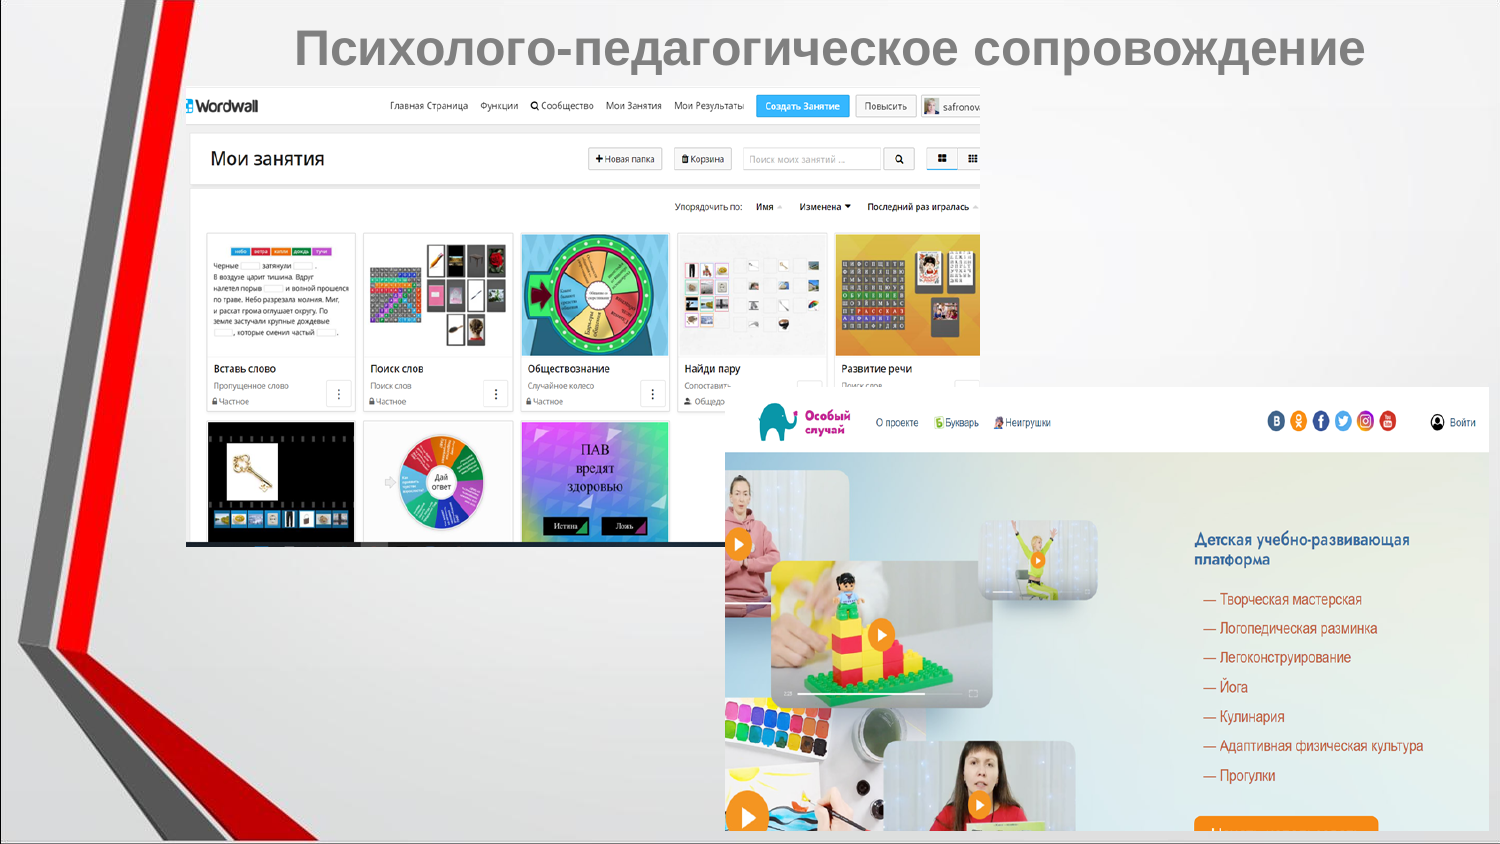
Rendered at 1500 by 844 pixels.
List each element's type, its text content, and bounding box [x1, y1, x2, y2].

picture [0, 0, 1500, 844]
title Психолого-педагогическое сопровождение [203, 0, 1459, 94]
